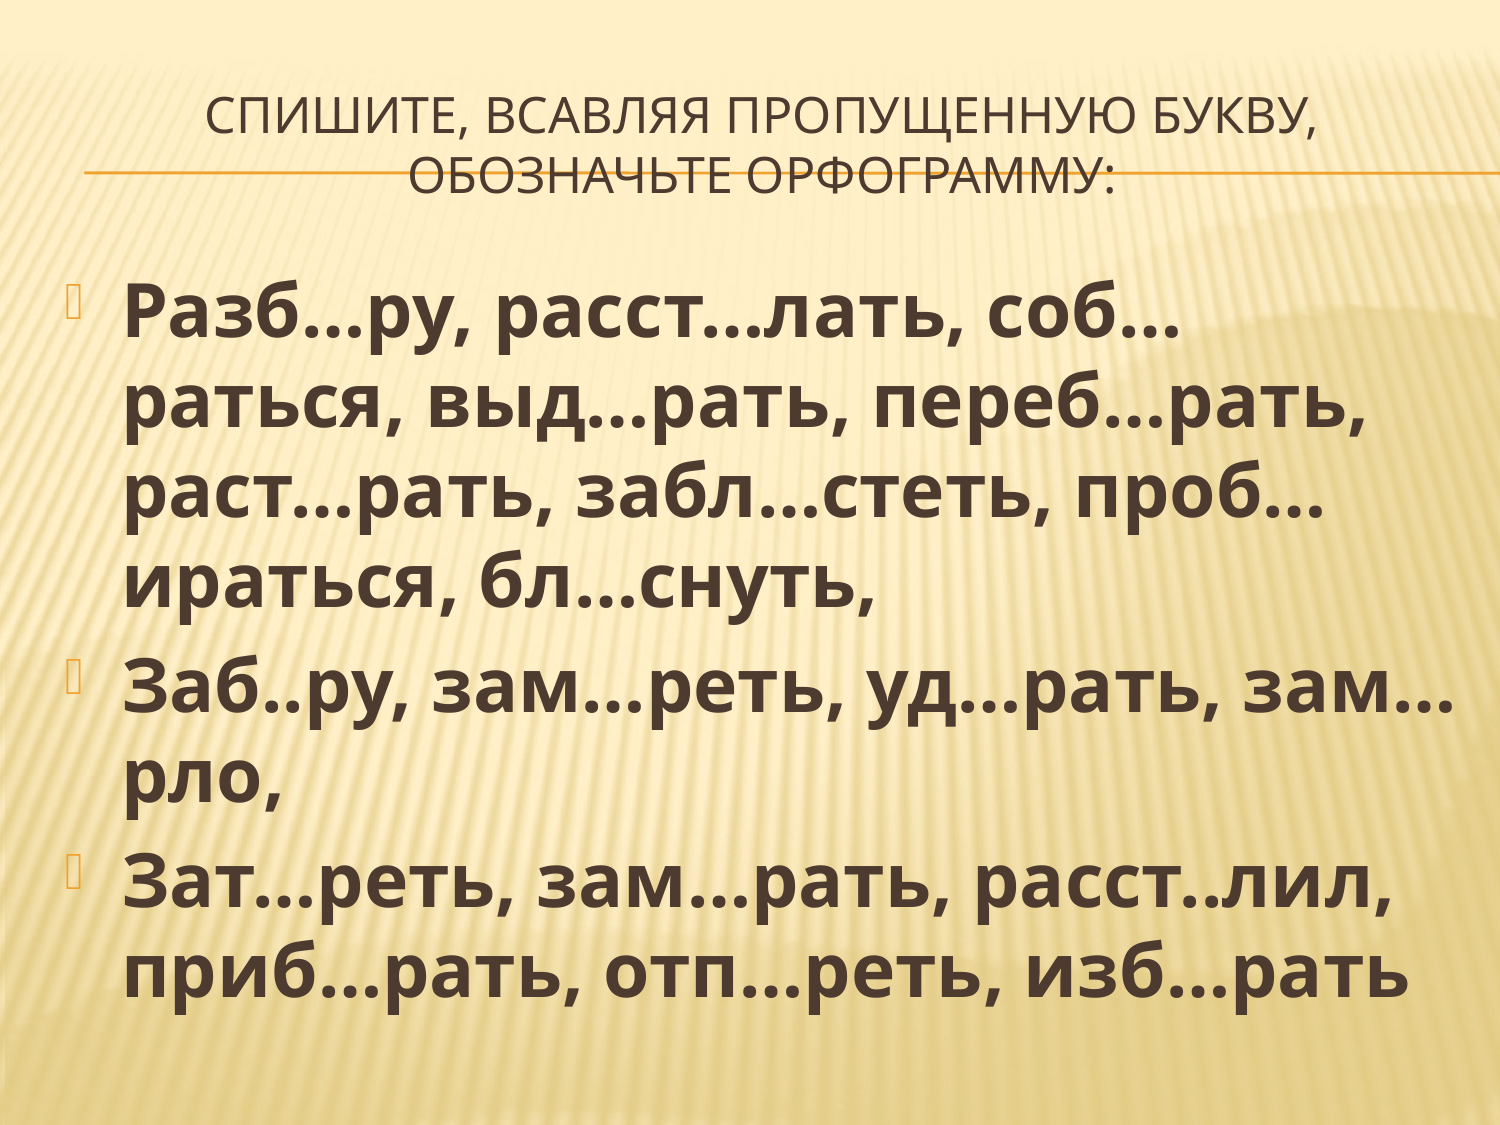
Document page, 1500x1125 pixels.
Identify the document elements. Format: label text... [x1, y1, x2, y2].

title Спишите, всавляя пропущенную букву, обозначьте орфограмму: [50, 75, 1475, 213]
list Разб…ру, расст…лать, соб…раться, выд…рать, переб…рать, раст…рать, забл…стеть, проб…ираться, бл…снуть, Заб..ру, зам…реть, уд…рать, зам…рло, Зат…реть, зам…рать, расст..лил, приб…рать, отп…реть, изб…рать [50, 254, 1475, 998]
